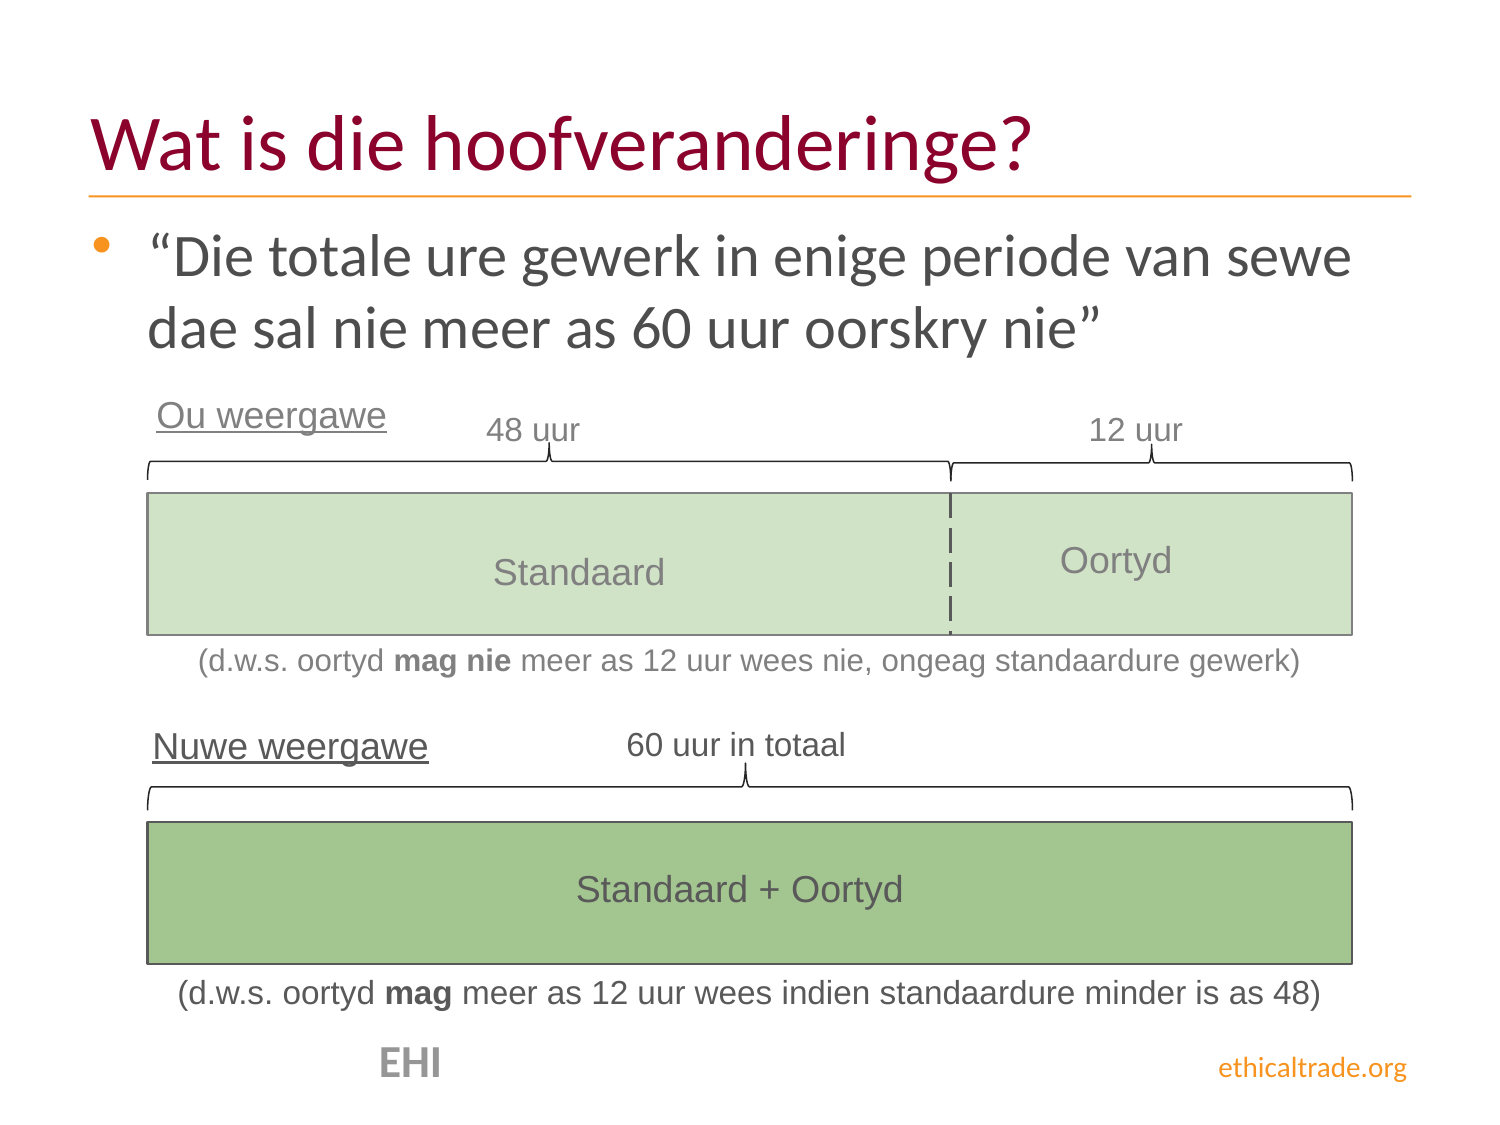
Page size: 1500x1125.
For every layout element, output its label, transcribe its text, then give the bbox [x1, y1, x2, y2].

text_box [145, 491, 1354, 637]
text_box Standaard + Oortyd [561, 857, 987, 918]
text_box (d.w.s. oortyd mag meer as 12 uur wees indien standaardure minder is as 48) [147, 964, 1353, 1019]
text_box Standaard [478, 540, 691, 601]
list “Die totale ure gewerk in enige periode van sewe dae sal nie meer as 60 uur oorskry nie” [76, 207, 1427, 951]
title Wat is die hoofveranderinge? [74, 44, 1426, 233]
text_box (d.w.s. oortyd mag nie meer as 12 uur wees nie, ongeag standaardure gewerk) [147, 633, 1353, 686]
text_box [146, 771, 1354, 811]
text_box [950, 456, 1354, 482]
text_box 60 uur in totaal [611, 715, 862, 771]
text_box Nuwe weergawe [137, 714, 444, 775]
text_box Ou weergawe [141, 383, 402, 444]
text_box 12 uur [1073, 400, 1198, 456]
text_box [146, 456, 951, 480]
text_box [145, 820, 1354, 966]
footer EHI ethicaltrade.org [29, 1024, 1424, 1103]
text_box Oortyd [1045, 528, 1230, 589]
text_box 48 uur [471, 400, 596, 456]
